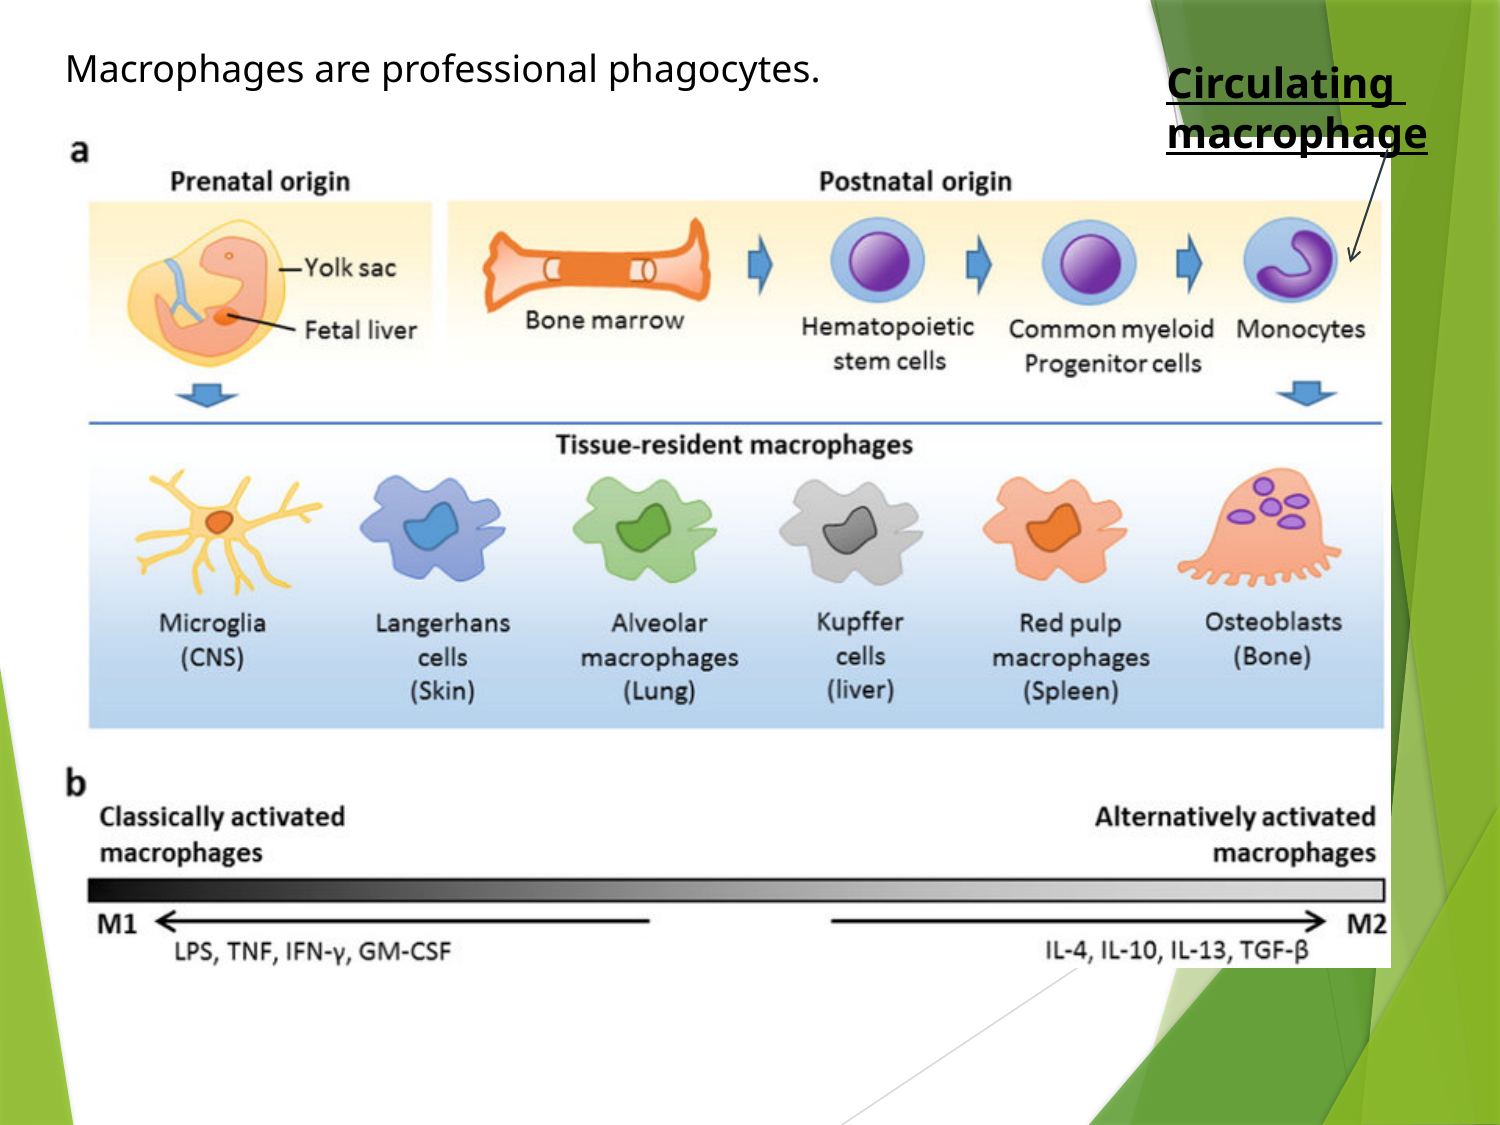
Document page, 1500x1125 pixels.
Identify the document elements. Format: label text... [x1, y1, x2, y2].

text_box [1311, 186, 1426, 226]
text_box Circulating macrophage [1151, 49, 1443, 165]
picture [61, 136, 1392, 968]
text_box Macrophages are professional phagocytes. [49, 37, 938, 98]
